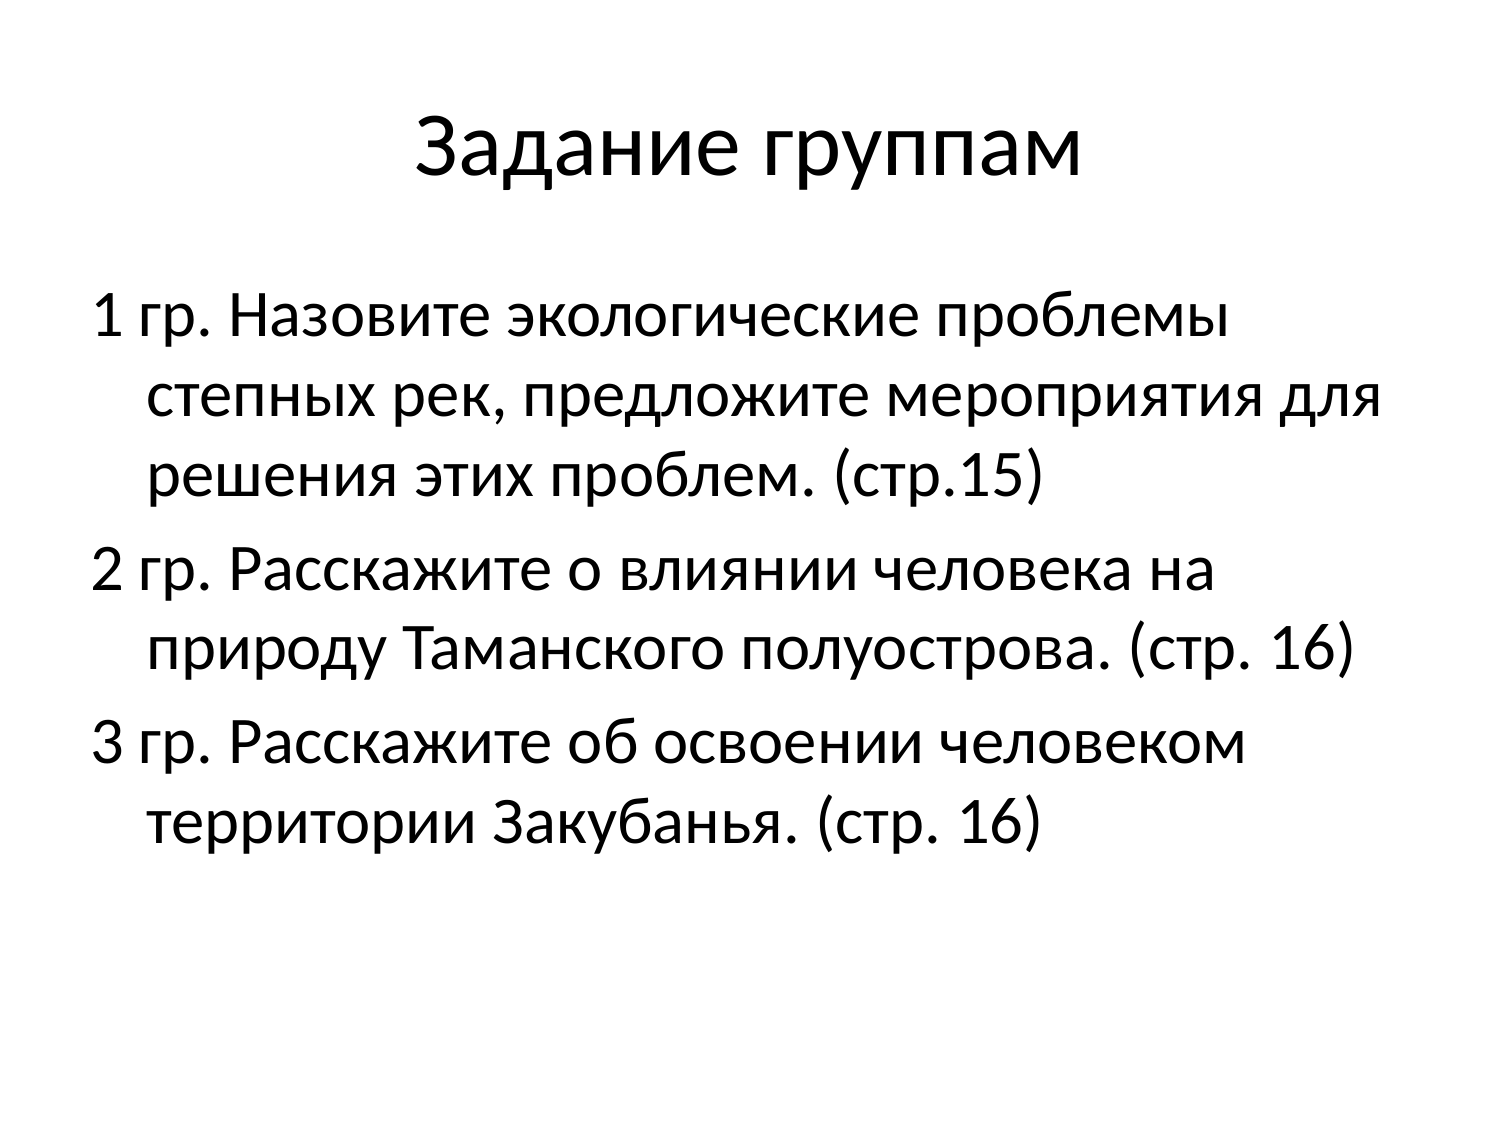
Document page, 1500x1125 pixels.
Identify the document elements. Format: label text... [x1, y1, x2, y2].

list 1 гр. Назовите экологические проблемы степных рек, предложите мероприятия для решения этих проблем. (стр.15) 2 гр. Расскажите о влиянии человека на природу Таманского полуострова. (стр. 16) 3 гр. Расскажите об освоении человеком территории Закубанья. (стр. 16) [75, 262, 1425, 1005]
title Задание группам [75, 45, 1425, 233]
